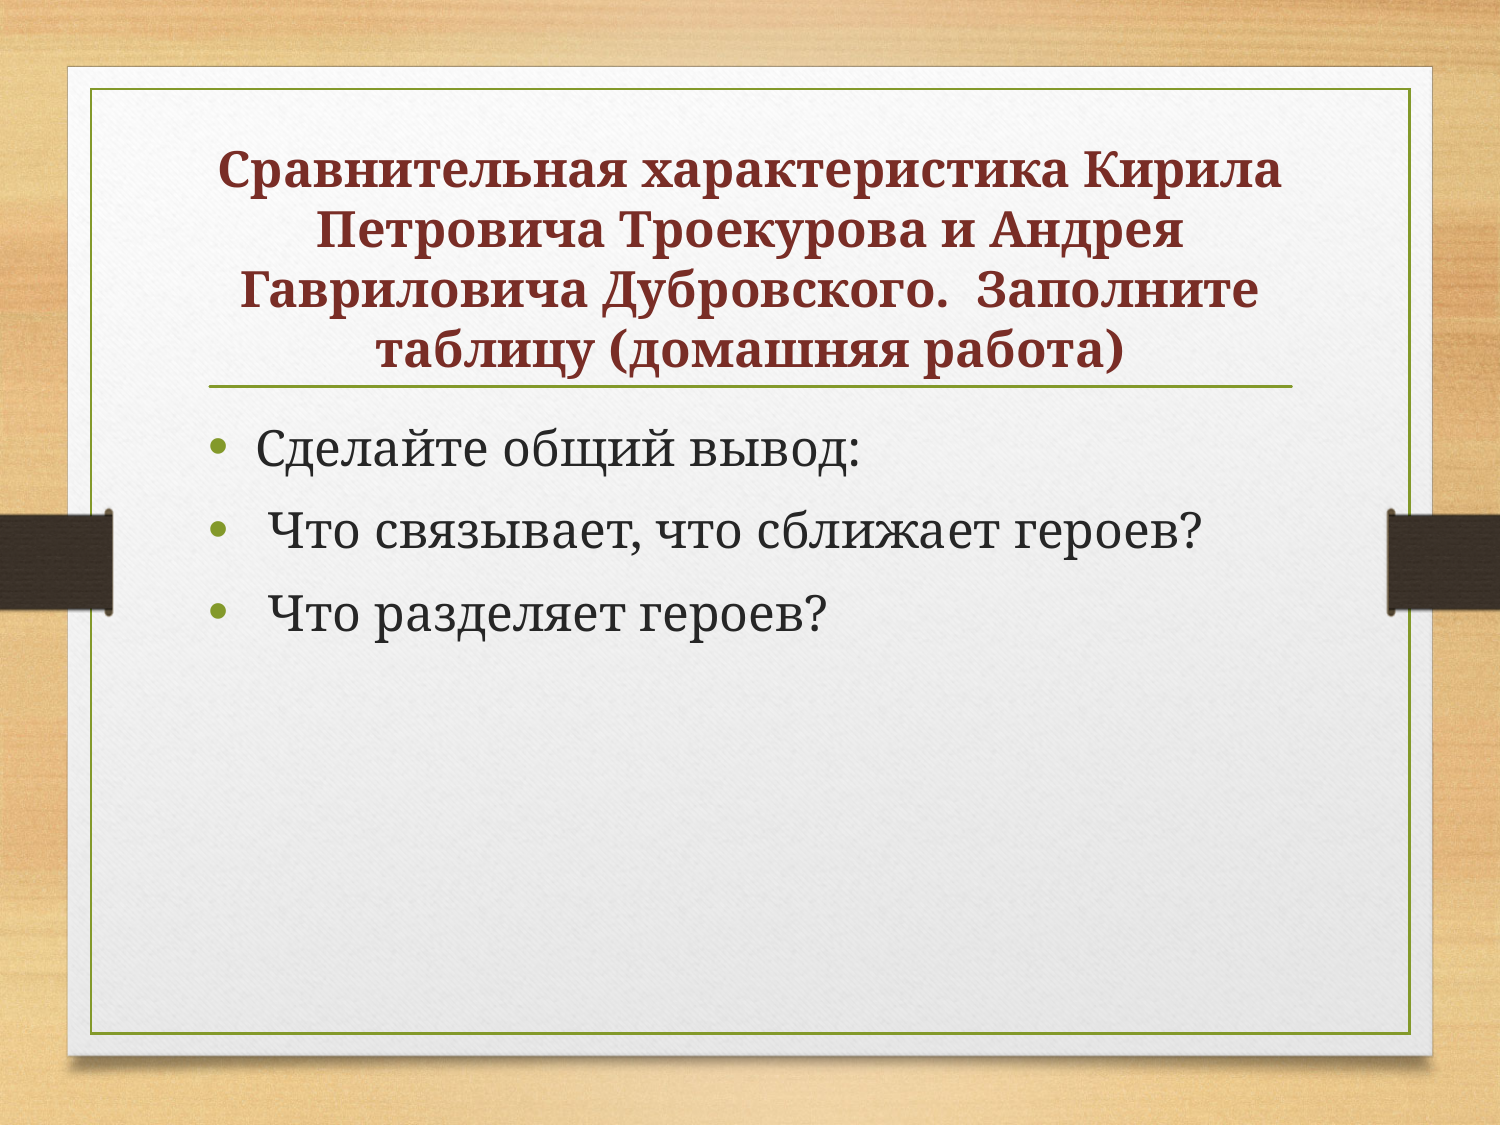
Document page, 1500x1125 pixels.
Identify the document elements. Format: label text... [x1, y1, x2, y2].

picture [0, 0, 1500, 1125]
list Сделайте общий вывод: Что связывает, что сближает героев? Что разделяет героев? [193, 408, 1309, 974]
title Сравнительная характеристика Кирила Петровича Троекурова и Андрея Гавриловича Дубровского. Заполните таблицу (домашняя работа) [193, 150, 1309, 365]
